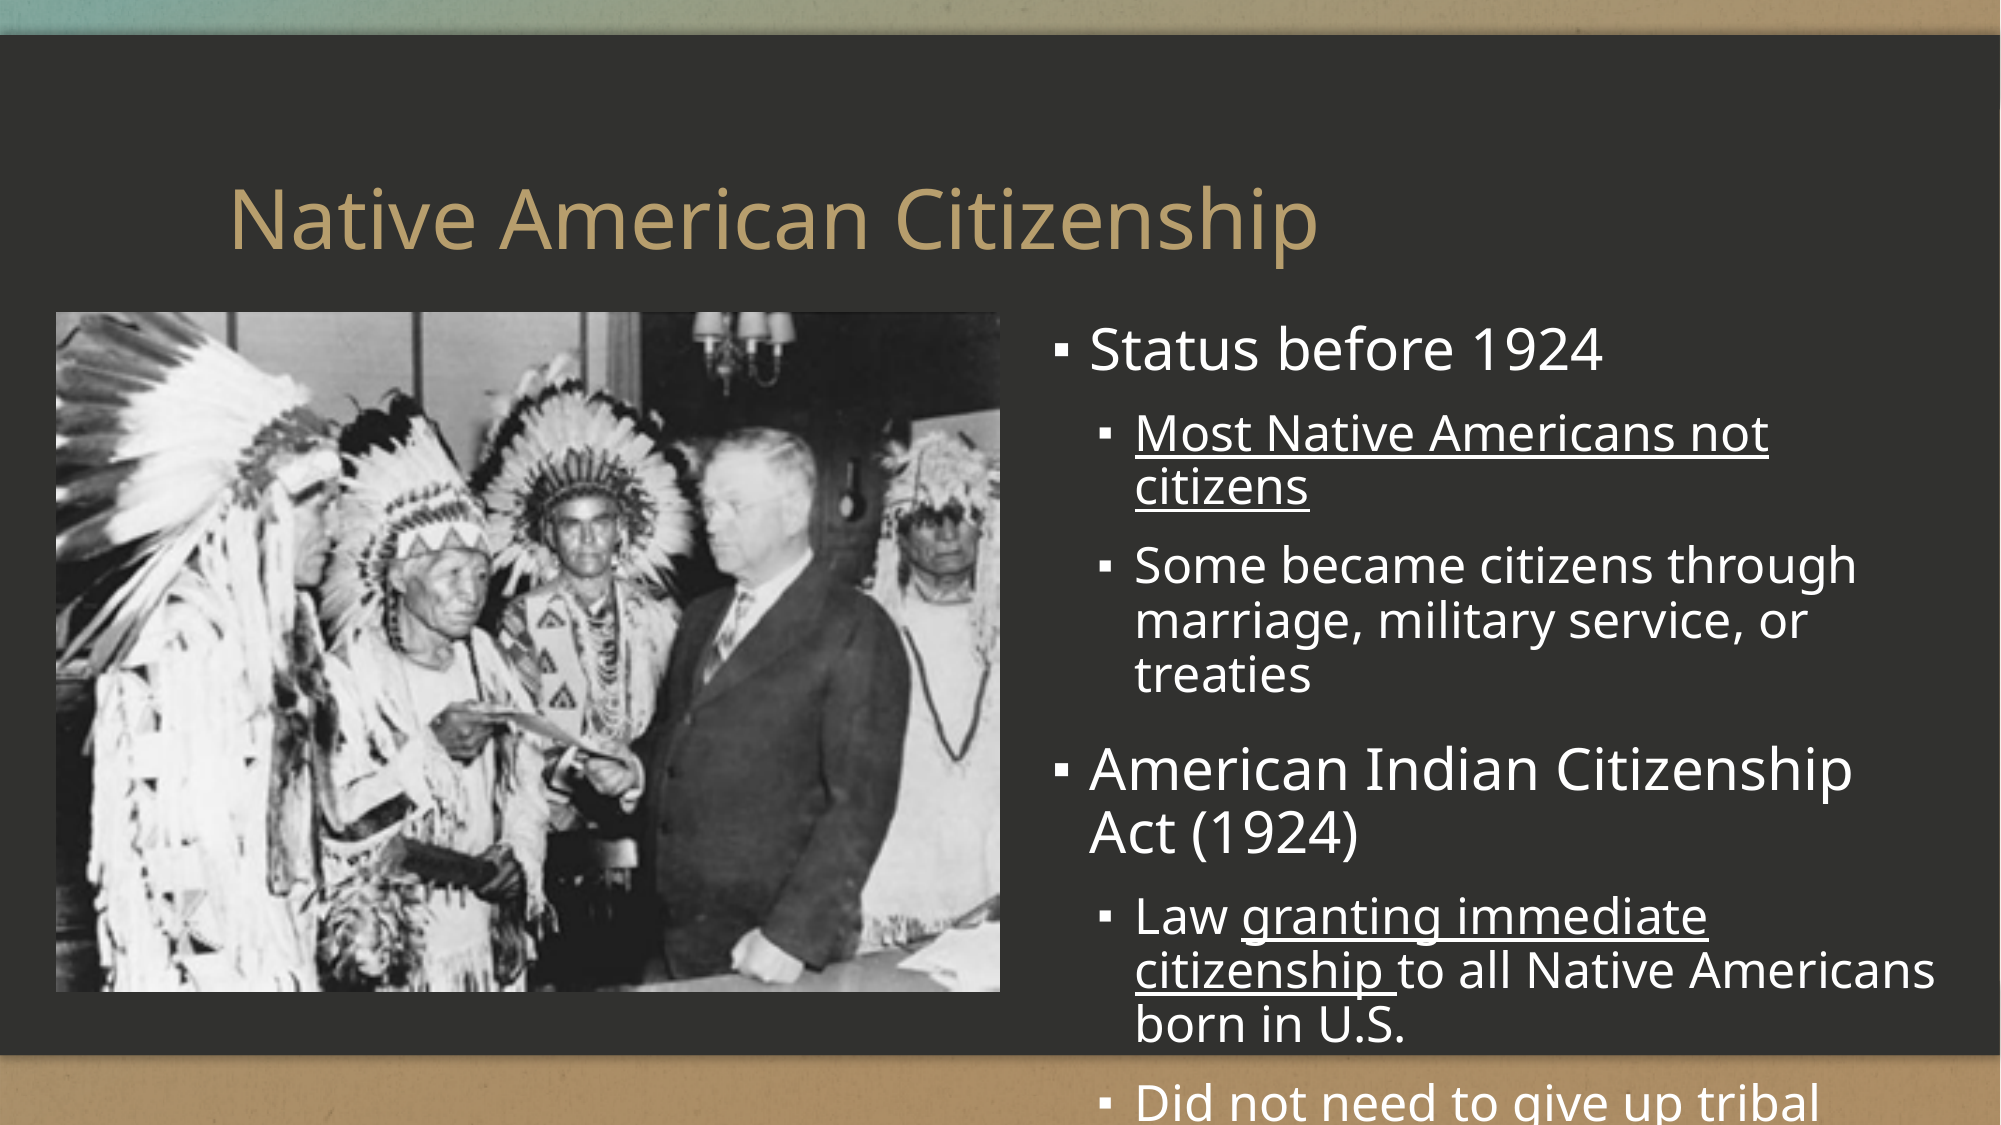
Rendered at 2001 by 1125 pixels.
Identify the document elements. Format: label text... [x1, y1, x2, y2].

picture [56, 312, 1000, 992]
title Native American Citizenship [212, 68, 1788, 275]
picture [0, 0, 2001, 1125]
list Status before 1924 Most Native Americans not citizens Some became citizens through marriage, military service, or treaties American Indian Citizenship Act (1924) Law granting immediate citizenship to all Native Americans born in U.S. Did not need to give up tribal lands/customs [1037, 312, 1961, 1013]
